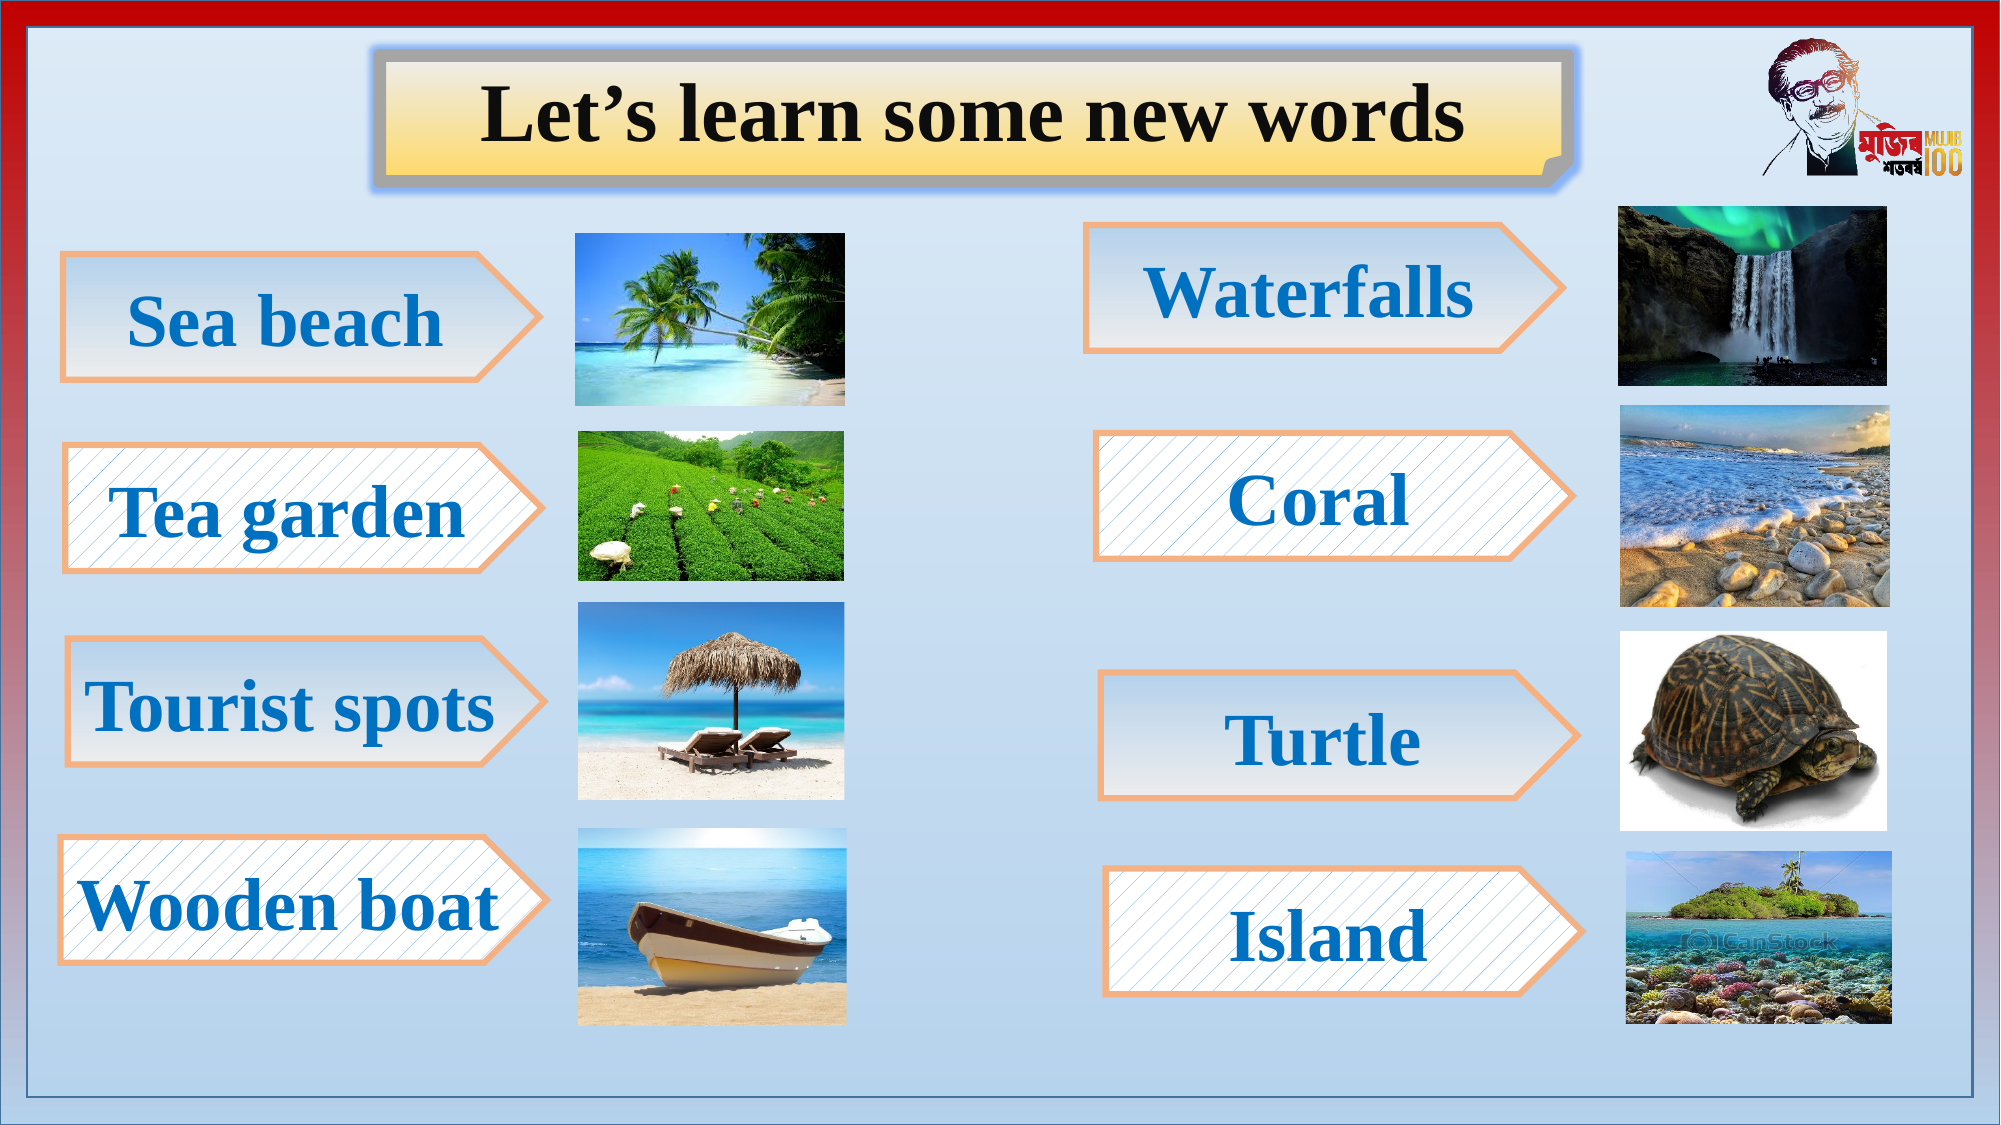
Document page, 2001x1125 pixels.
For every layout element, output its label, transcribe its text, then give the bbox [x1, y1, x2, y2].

text_box Let’s learn some new words [379, 55, 1568, 182]
picture [575, 233, 845, 406]
text_box Waterfalls [1085, 224, 1564, 352]
picture [1741, 22, 1982, 191]
text_box Wooden boat [59, 836, 548, 964]
text_box Sea beach [62, 253, 541, 381]
picture [578, 828, 847, 1026]
text_box [0, 0, 2000, 1125]
picture [1625, 851, 1892, 1024]
picture [578, 431, 844, 581]
text_box Coral [1095, 432, 1574, 560]
picture [1620, 405, 1890, 607]
text_box Turtle [1100, 671, 1579, 799]
picture [578, 602, 845, 800]
text_box Island [1105, 867, 1584, 995]
text_box Tea garden [64, 444, 543, 572]
picture [1620, 631, 1887, 831]
picture [1618, 206, 1888, 386]
text_box Tourist spots [67, 638, 546, 765]
